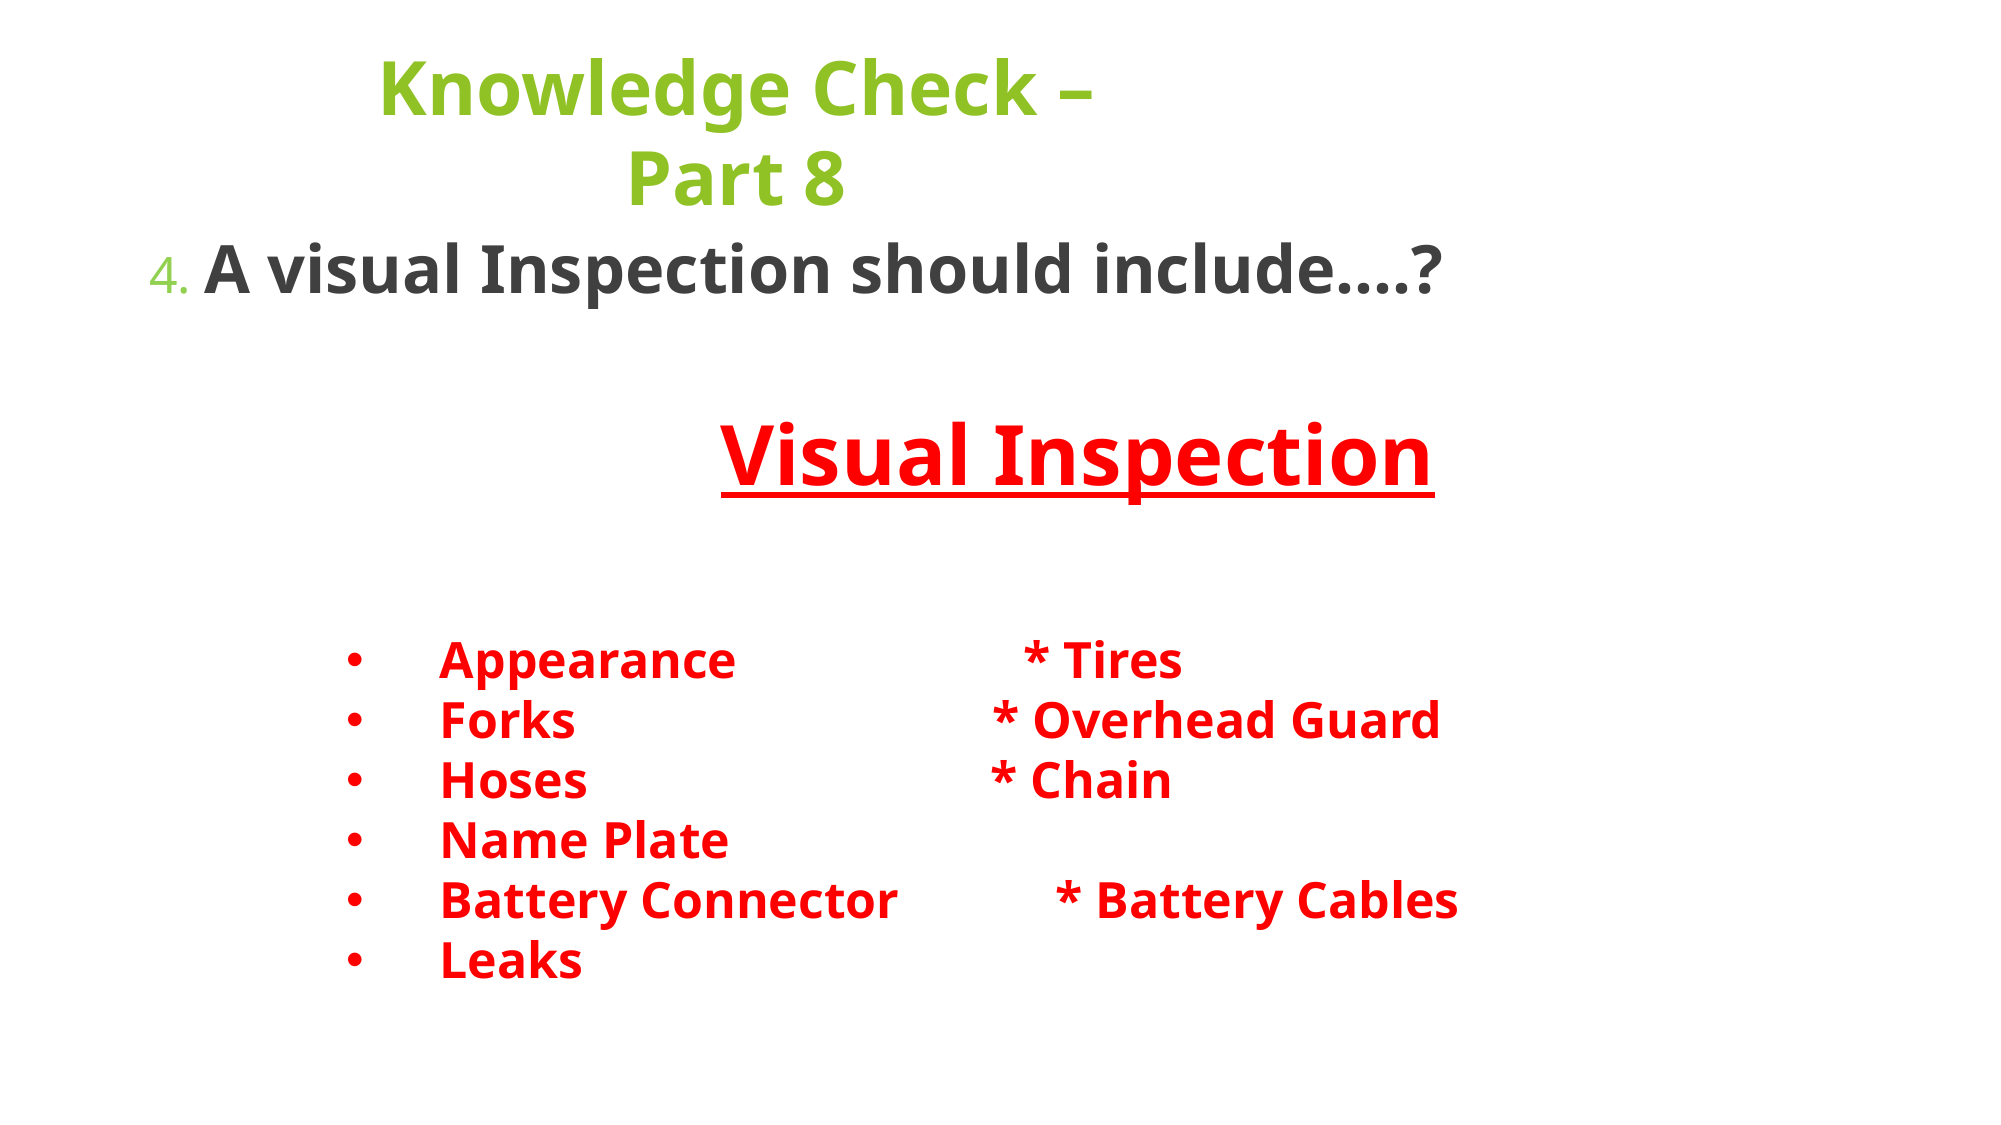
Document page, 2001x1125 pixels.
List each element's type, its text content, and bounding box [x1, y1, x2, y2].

text_box 4. A visual Inspection should include….? [134, 219, 1744, 1104]
title Knowledge Check – Part 8 [327, 33, 1146, 219]
text_box Visual Inspection Appearance * Tires Forks * Overhead Guard Hoses * Chain Name Plate Battery Connector * Battery Cables Leaks [256, 395, 1900, 997]
